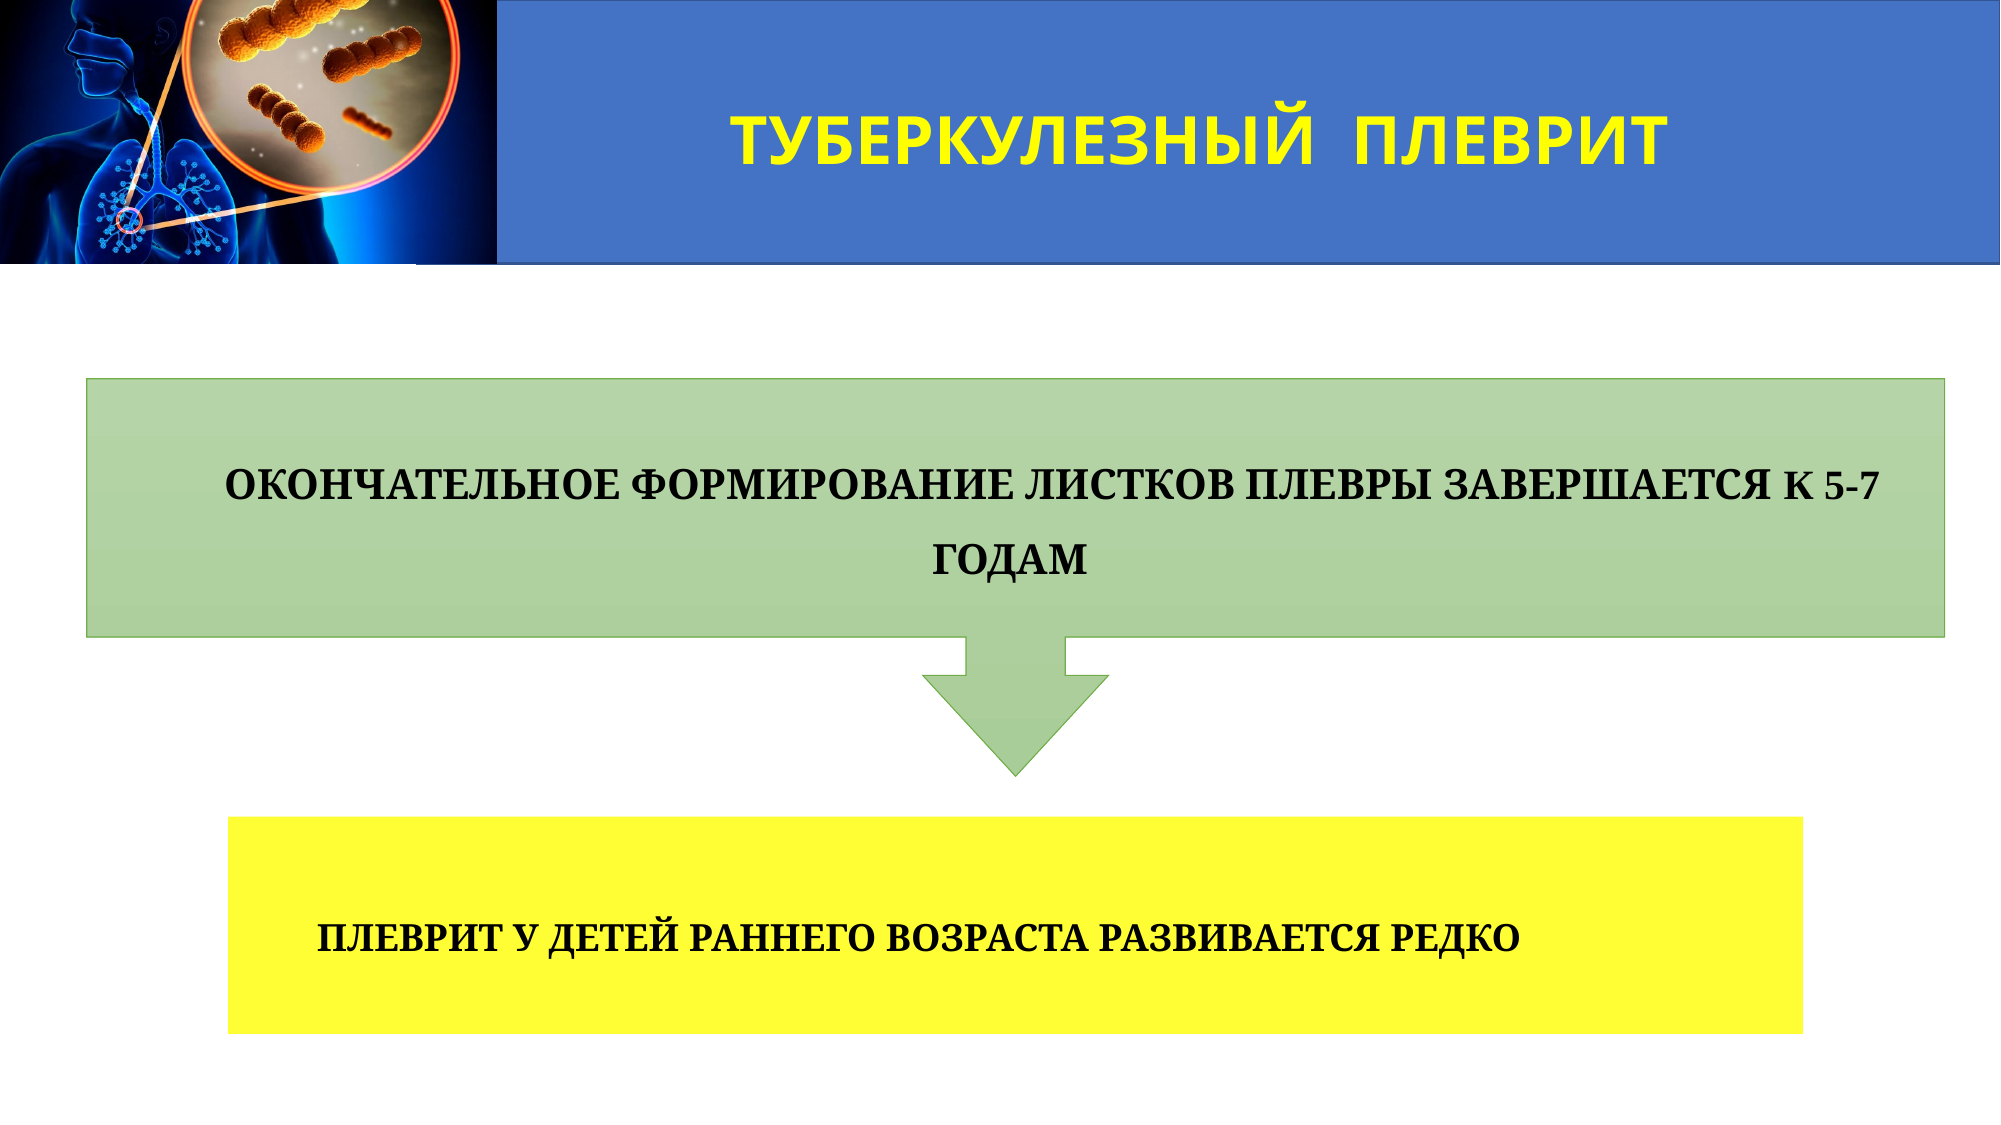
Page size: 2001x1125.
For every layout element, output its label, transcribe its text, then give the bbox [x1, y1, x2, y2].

text_box ТУБЕРКУЛЕЗНЫЙ ПЛЕВРИТ [416, 0, 2000, 265]
text_box плеврит у детей раннего возраста развивается редко [228, 816, 1804, 1034]
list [0, 0, 497, 264]
text_box Окончательное формирование листков плевры завершается к 5-7 годам [86, 378, 1946, 778]
